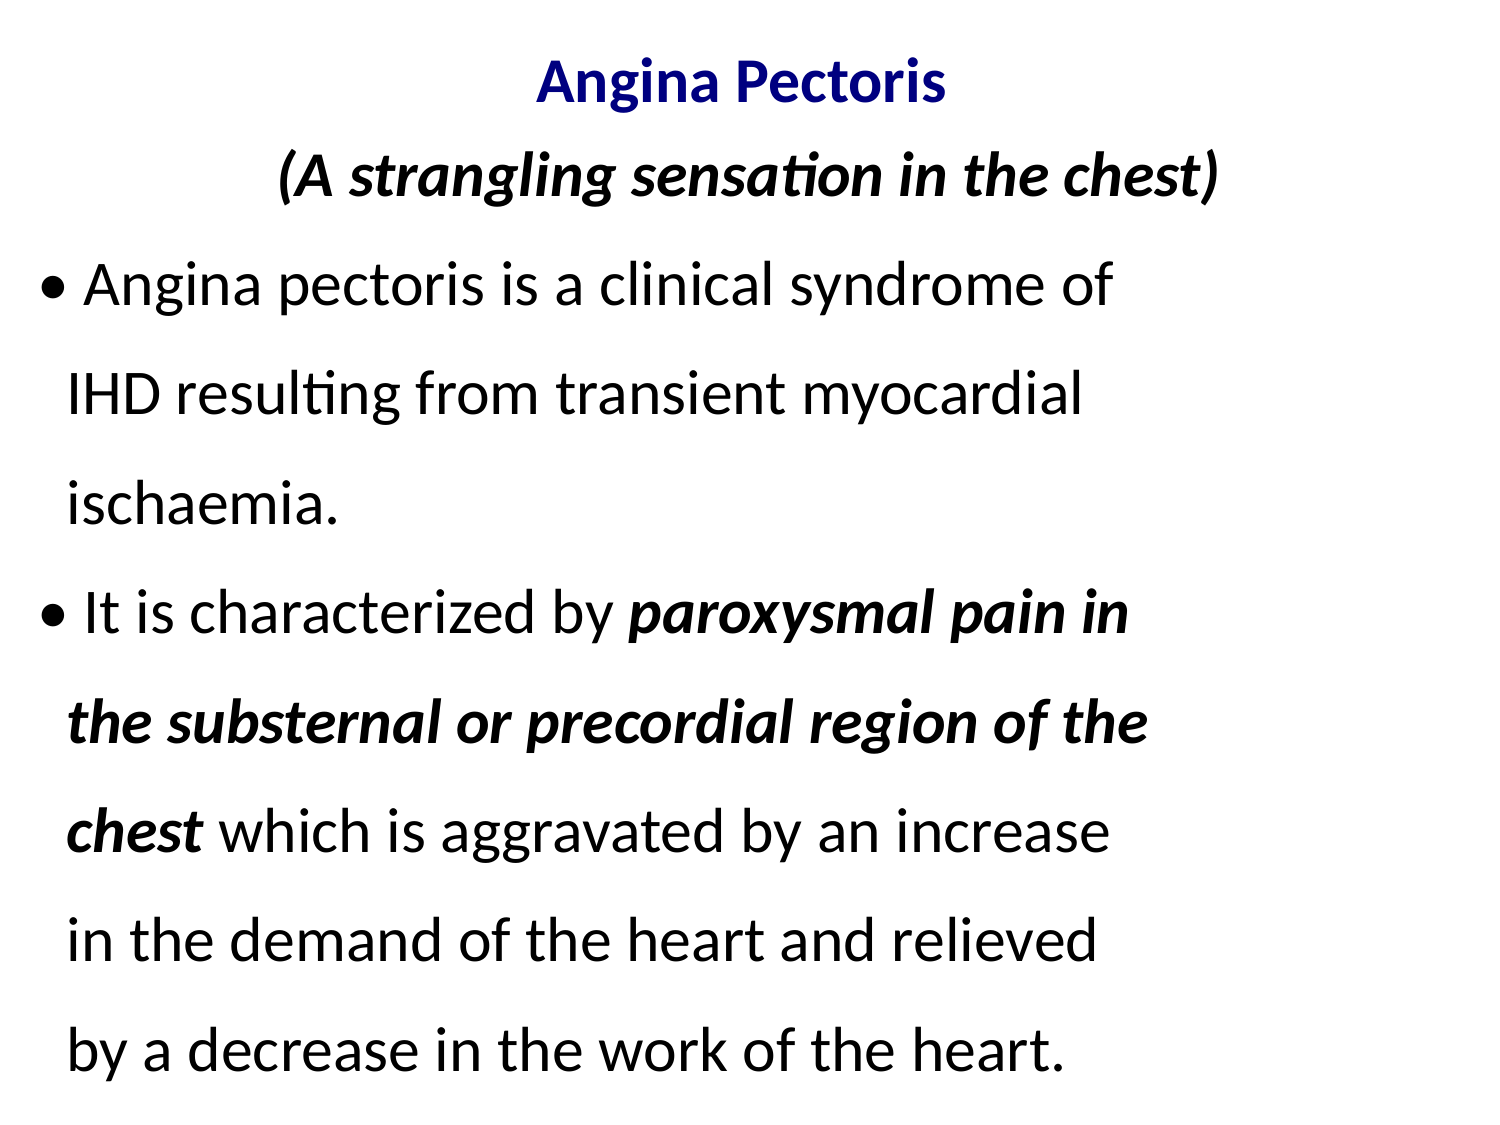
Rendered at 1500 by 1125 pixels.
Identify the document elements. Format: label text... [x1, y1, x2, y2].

subtitle Angina Pectoris (A strangling sensation in the chest) • Angina pectoris is a clinical syndrome of IHD resulting from transient myocardial ischaemia. • It is characterized by paroxysmal pain in the substernal or precordial region of the chest which is aggravated by an increase in the demand of the heart and relieved by a decrease in the work of the heart. [22, 30, 1476, 1099]
